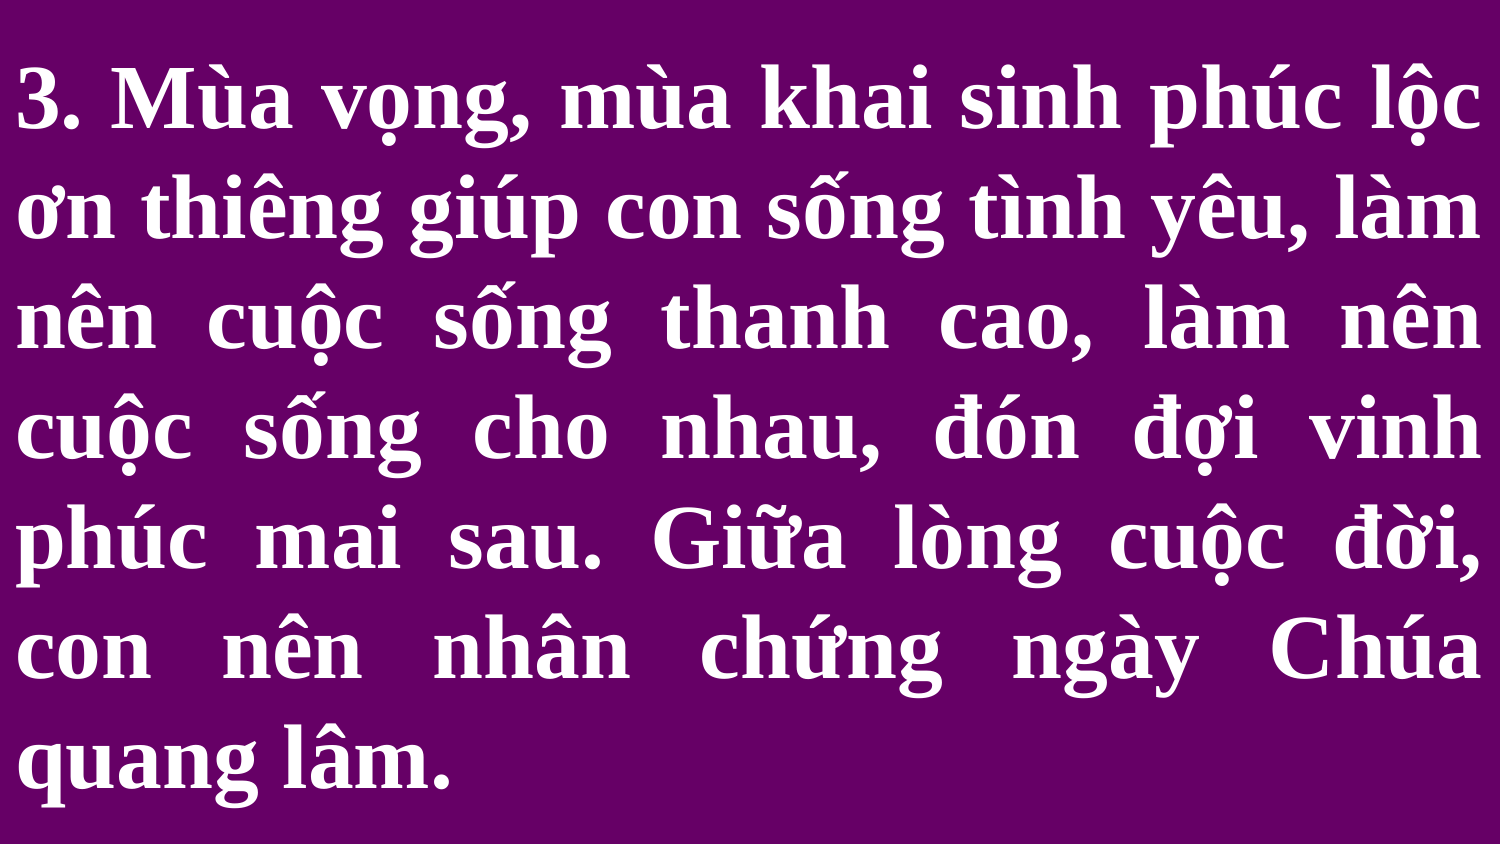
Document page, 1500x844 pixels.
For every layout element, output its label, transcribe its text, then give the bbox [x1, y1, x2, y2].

title 3. Mùa vọng, mùa khai sinh phúc lộc ơn thiêng giúp con sống tình yêu, làm nên cuộc sống thanh cao, làm nên cuộc sống cho nhau, đón đợi vinh phúc mai sau. Giữa lòng cuộc đời, con nên nhân chứng ngày Chúa quang lâm. [0, 0, 1500, 844]
